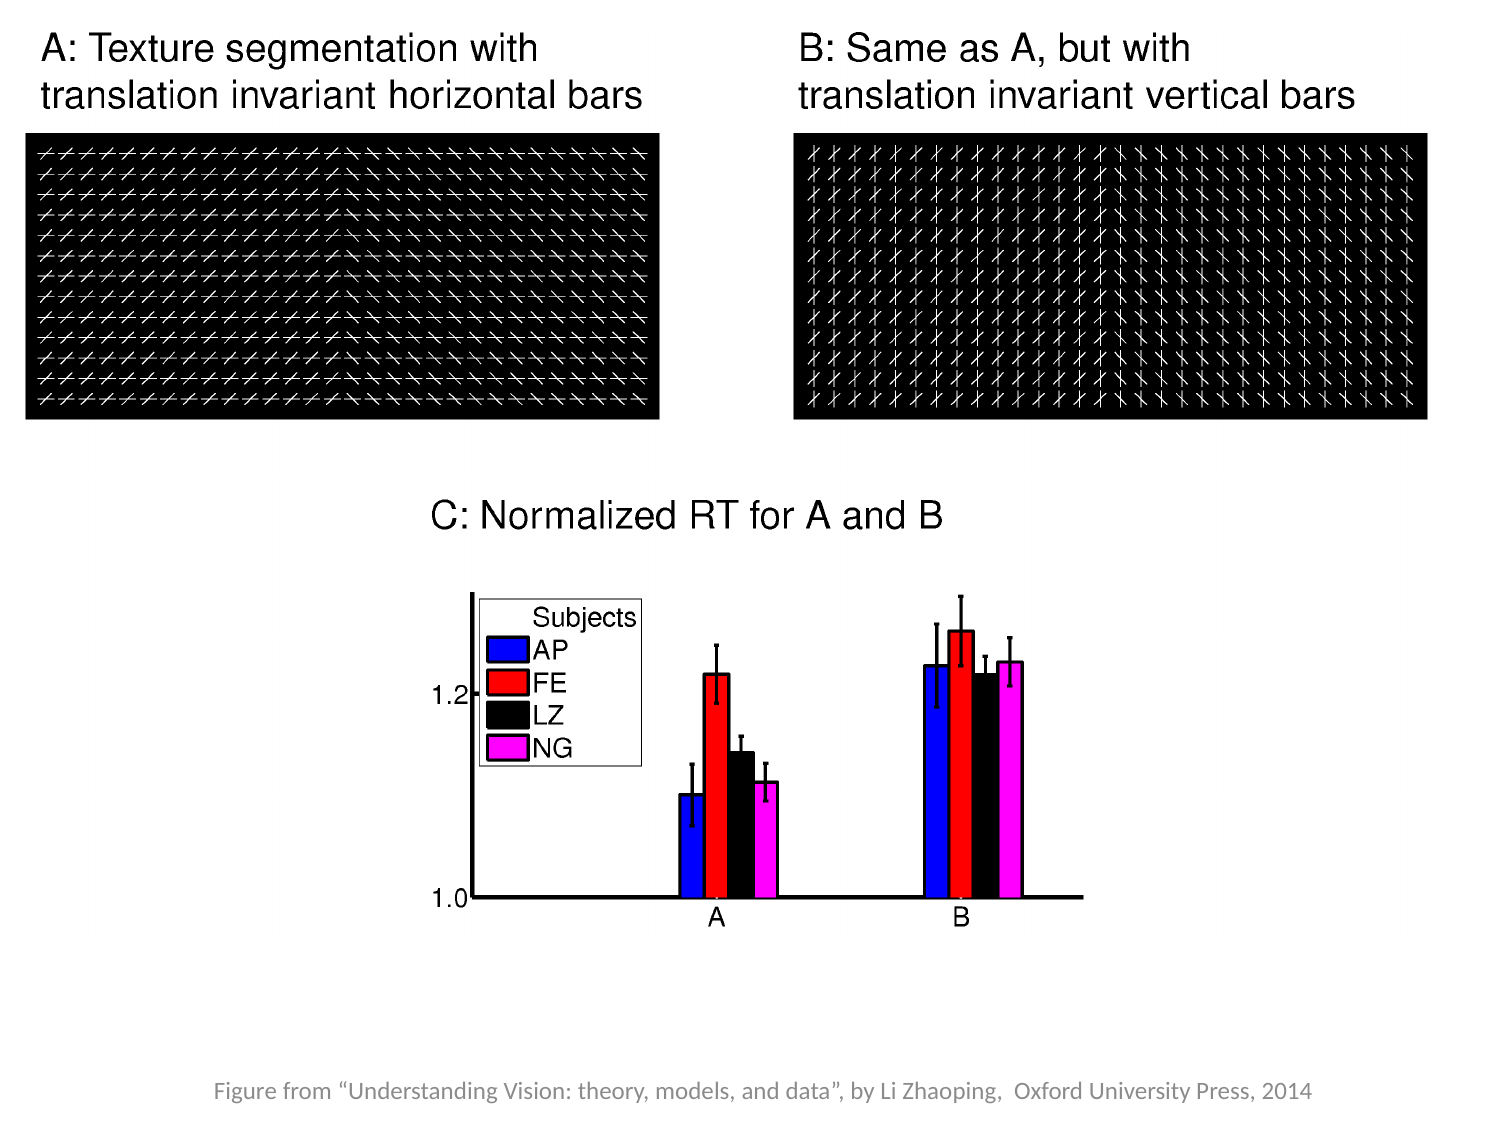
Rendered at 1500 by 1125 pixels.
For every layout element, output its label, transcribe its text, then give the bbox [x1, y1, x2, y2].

footer Figure from “Understanding Vision: theory, models, and data”, by Li Zhaoping, Oxford University Press, 2014 [81, 1059, 1453, 1120]
picture [19, 29, 1431, 938]
